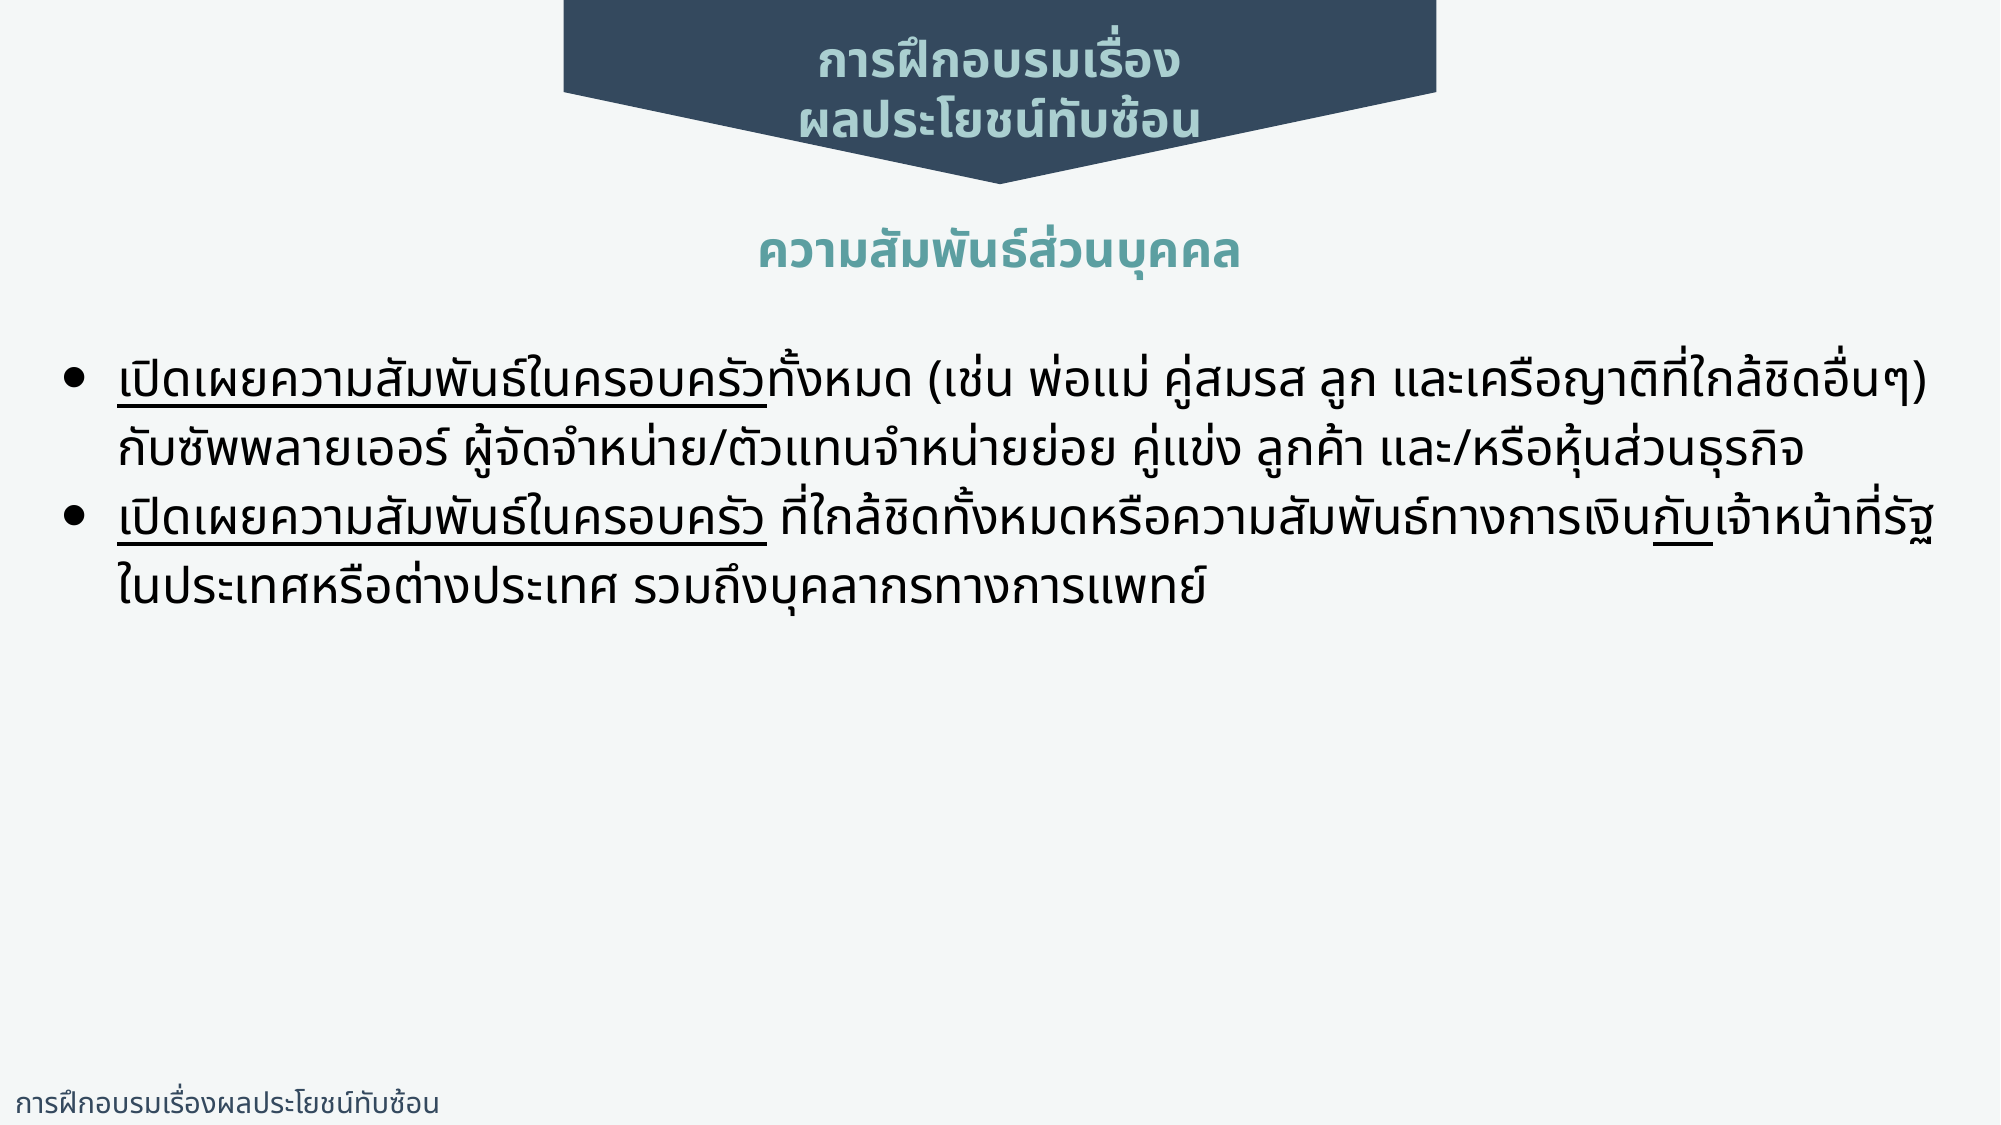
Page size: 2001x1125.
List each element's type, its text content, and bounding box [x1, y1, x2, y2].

text_box การฝึกอบรมเรื่อง ผลประโยชน์ทับซ้อน [446, 20, 1554, 157]
text_box เปิดเผยความสัมพันธ์ในครอบครัวทั้งหมด (เช่น พ่อแม่ คู่สมรส ลูก และเครือญาติที่ใกล้ชิดอื่นๆ) กับซัพพลายเออร์ ผู้จัดจำหน่าย/ตัวแทนจำหน่ายย่อย คู่แข่ง ลูกค้า และ/หรือหุ้นส่วนธุรกิจ เปิดเผยความสัมพันธ์ในครอบครัว ที่ใกล้ชิดทั้งหมดหรือความสัมพันธ์ทางการเงินกับเจ้าหน้าที่รัฐ ในประเทศหรือต่างประเทศ รวมถึงบุคลากรทางการแพทย์ [8, 322, 1977, 834]
text_box ความสัมพันธ์ส่วนบุคคล [264, 162, 1736, 323]
